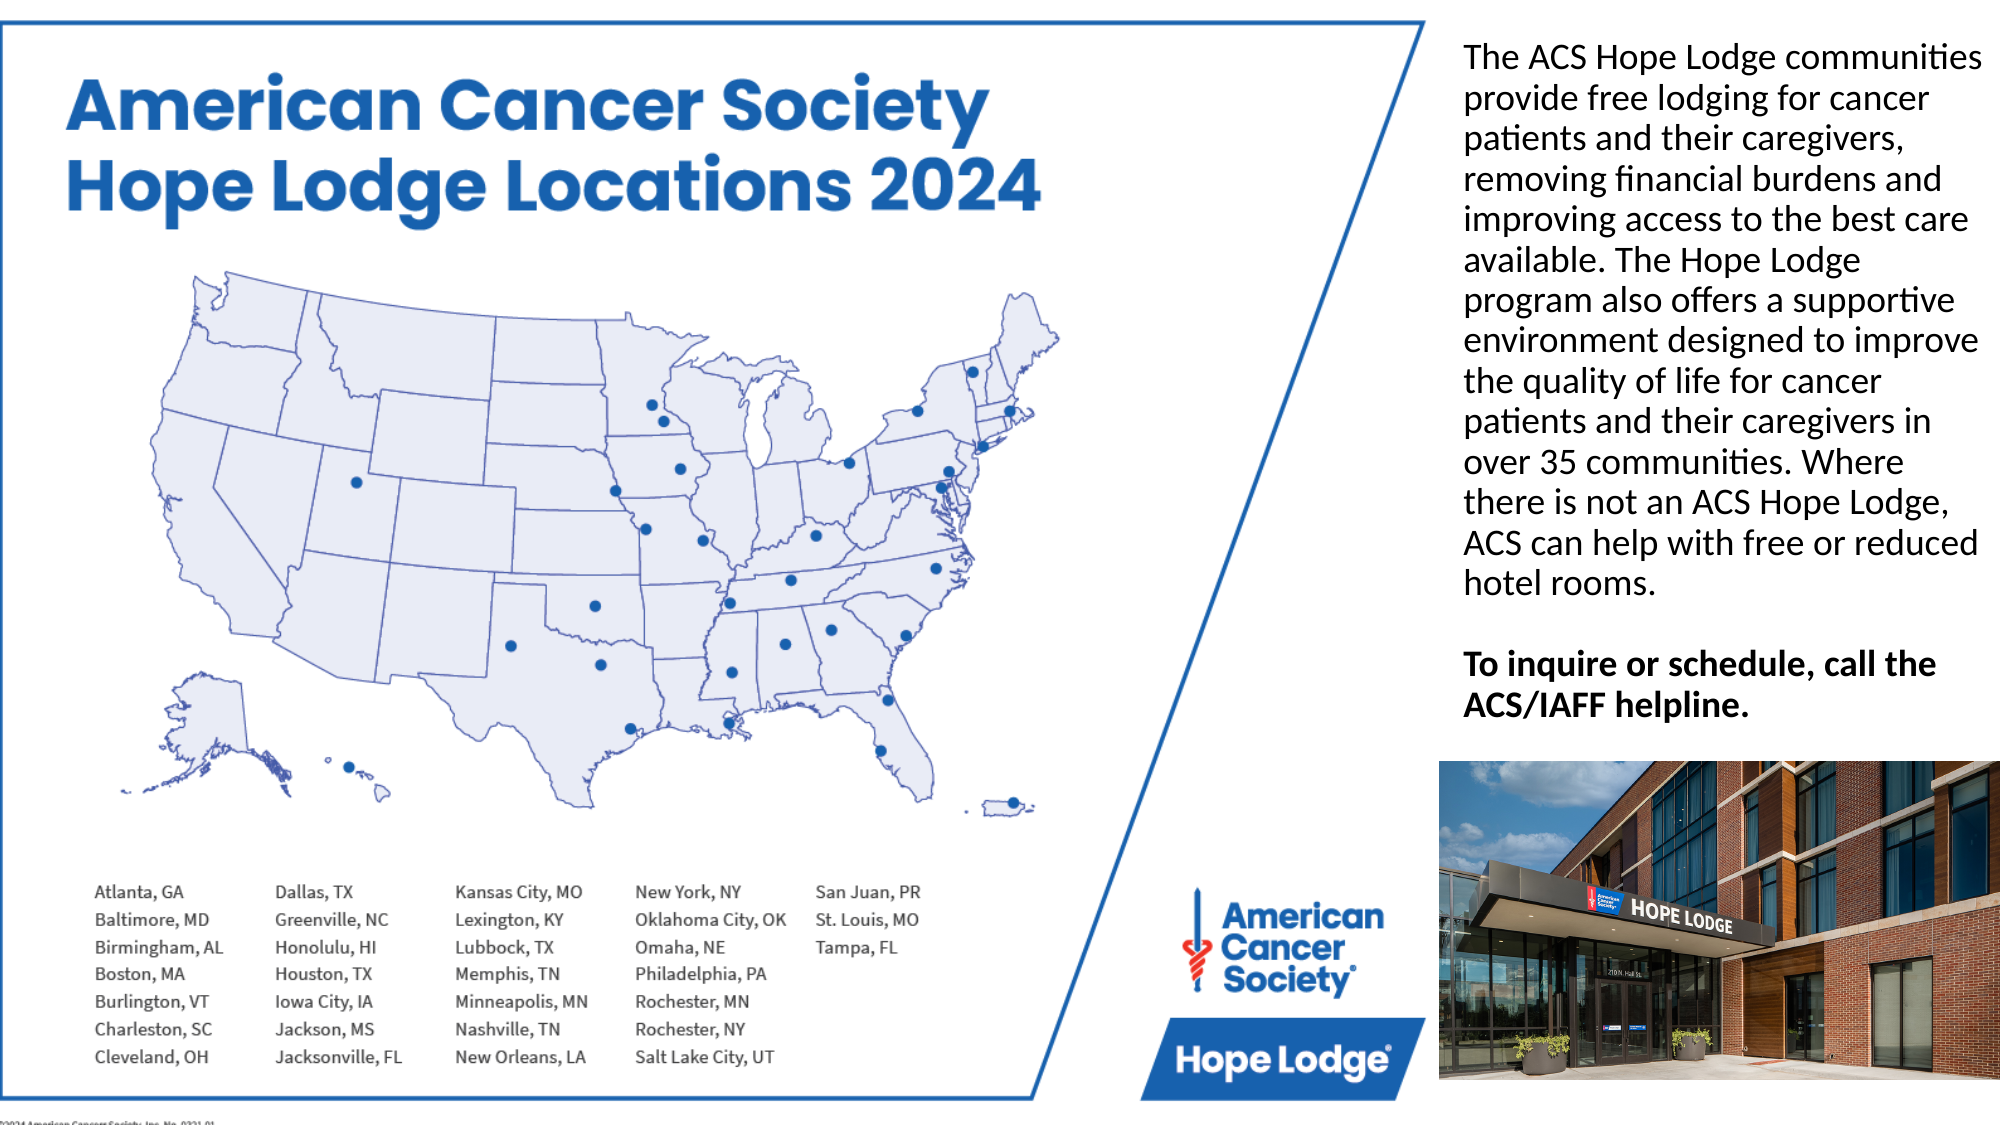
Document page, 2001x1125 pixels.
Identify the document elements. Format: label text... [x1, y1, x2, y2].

picture [1438, 761, 2000, 1080]
picture [0, 0, 1435, 1125]
title The ACS Hope Lodge communities provide free lodging for cancer patients and their caregivers, removing financial burdens and improving access to the best care available. The Hope Lodge program also offers a supportive environment designed to improve the quality of life for cancer patients and their caregivers in over 35 communities. Where there is not an ACS Hope Lodge, ACS can help with free or reduced hotel rooms. To inquire or schedule, call the ACS/IAFF helpline. [1448, 245, 2000, 563]
